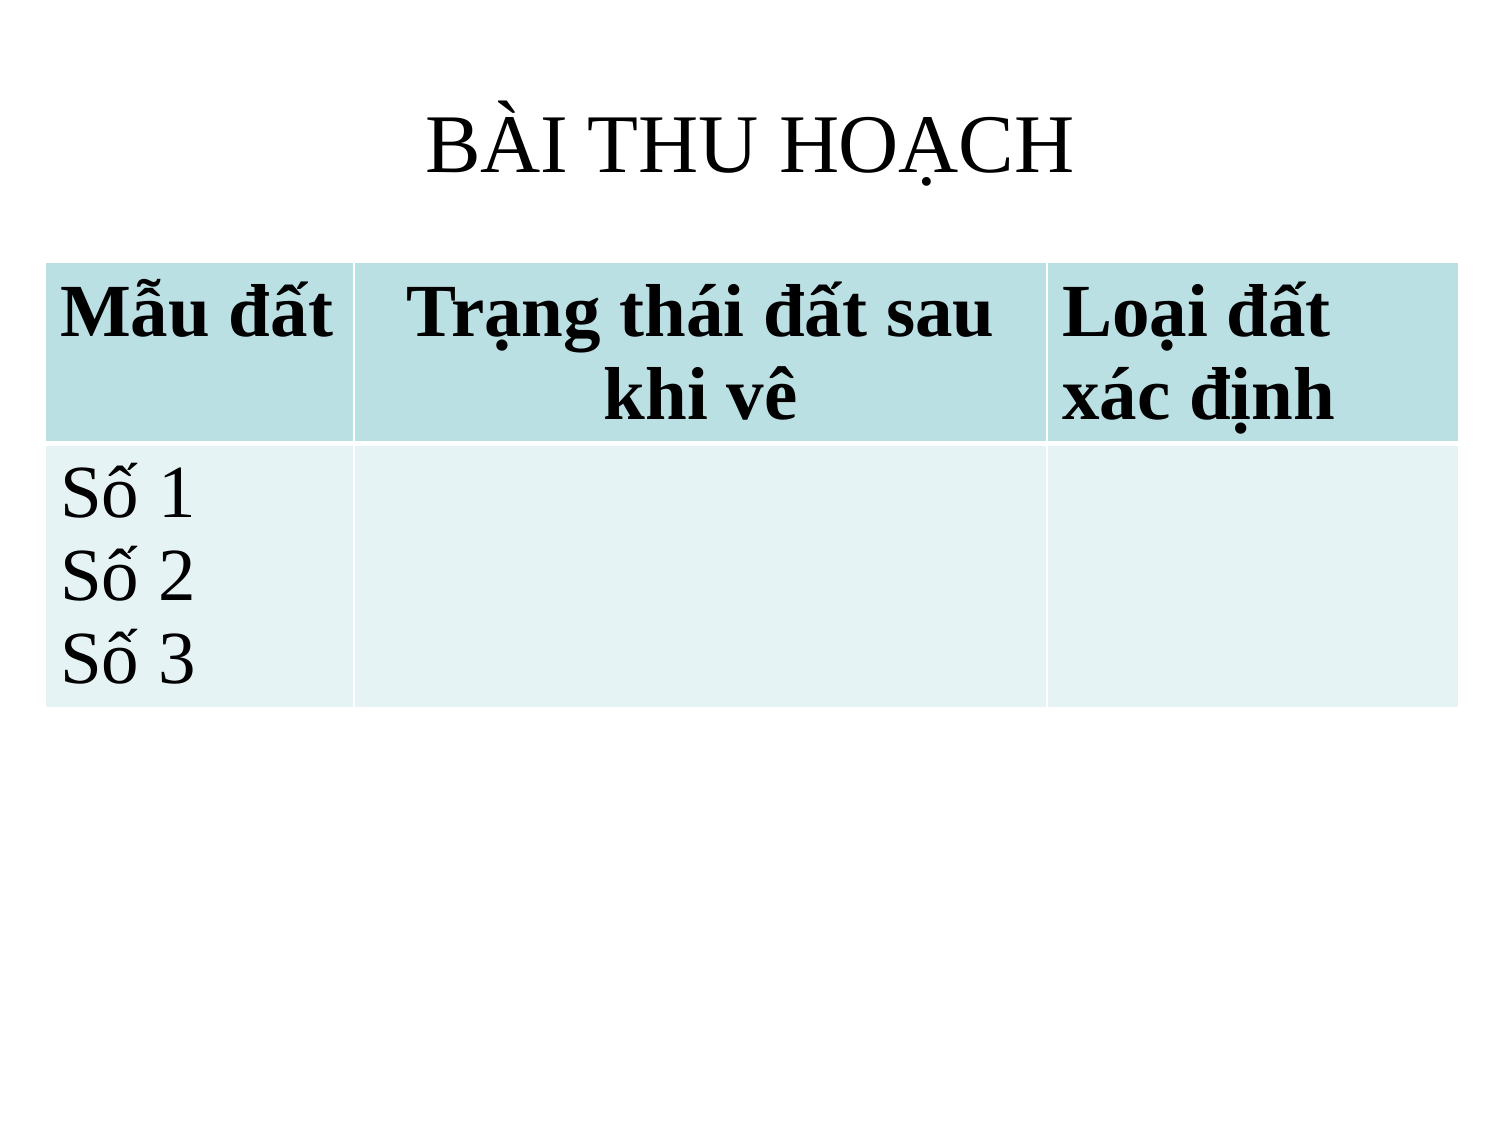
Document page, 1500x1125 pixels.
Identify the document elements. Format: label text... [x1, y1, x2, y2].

table_header Loại đất xác định [1048, 263, 1458, 441]
table_header Trạng thái đất sau khi vê [355, 263, 1046, 441]
table_cell Số 1 Số 2 Số 3 [46, 446, 353, 707]
table_cell [1048, 446, 1458, 707]
table_header Mẫu đất [46, 263, 353, 441]
table_cell [355, 446, 1046, 707]
title BÀI THU HOẠCH [75, 45, 1425, 233]
